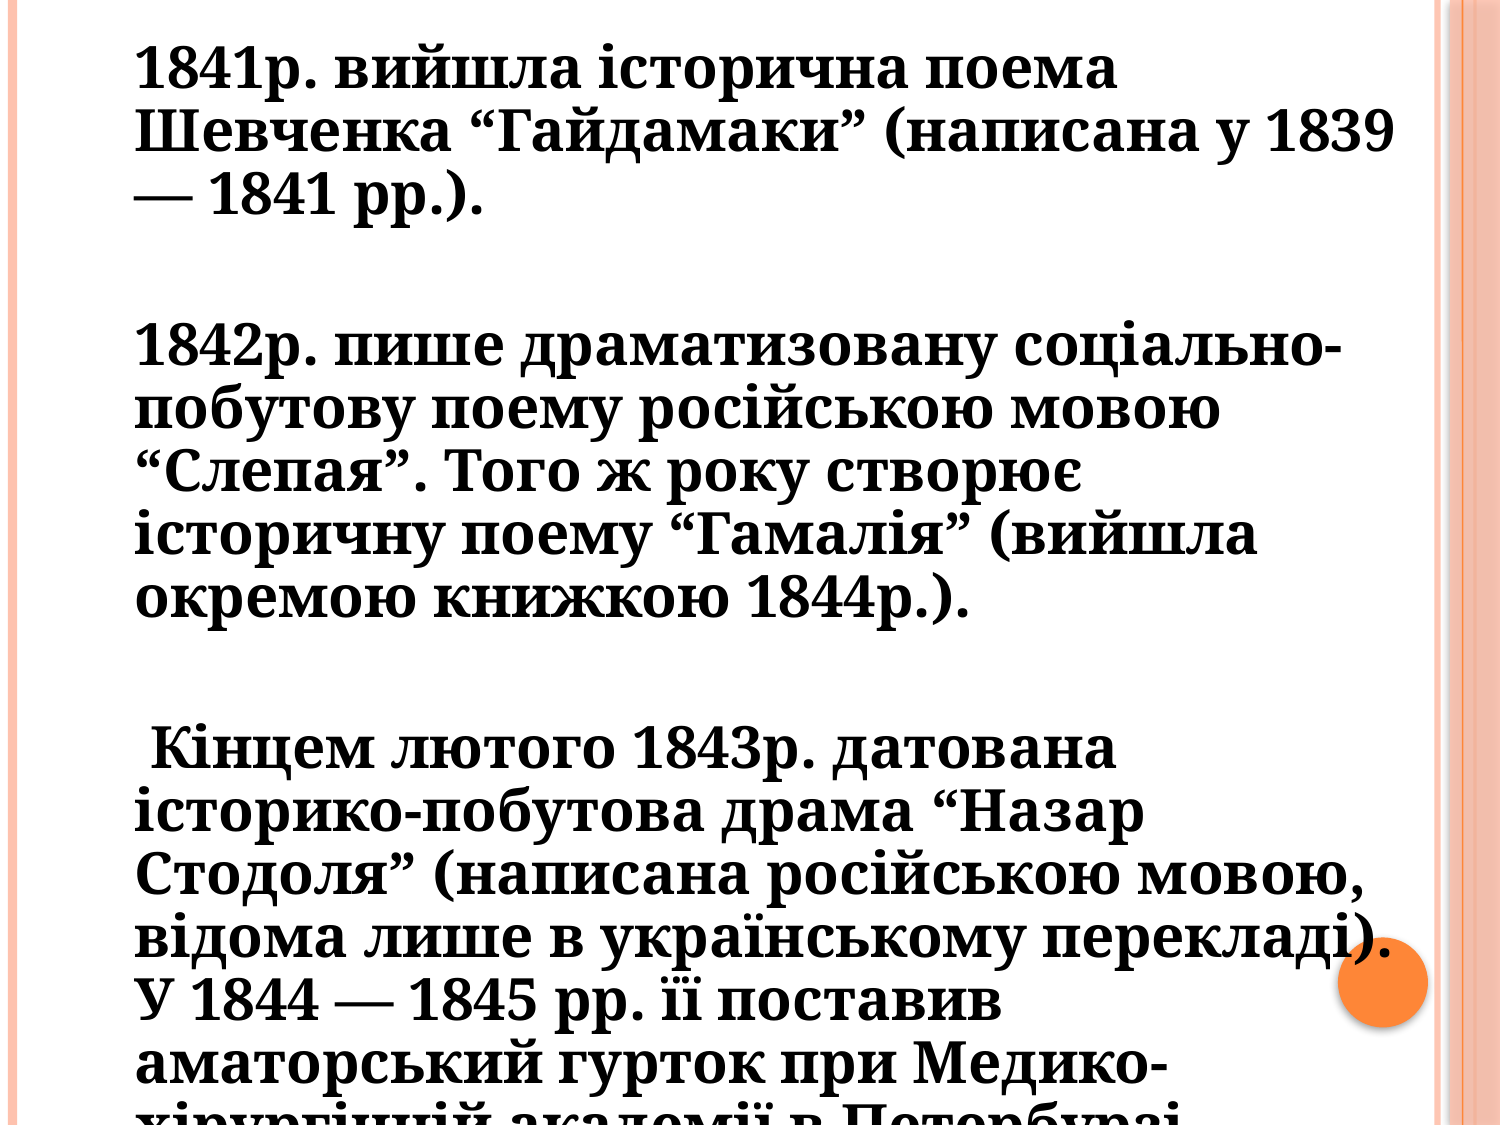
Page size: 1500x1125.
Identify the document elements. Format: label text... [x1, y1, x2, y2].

list 1841р. вийшла історична поема Шевченка “Гайдамаки” (написана у 1839 — 1841 рр.). 1842р. пише драматизовану соціально-побутову поему російською мовою “Слепая”. Того ж року створює історичну поему “Гамалія” (вийшла окремою книжкою 1844р.). Кінцем лютого 1843р. датована історико-побутова драма “Назар Стодоля” (написана російською мовою, відома лише в українському перекладі). У 1844 — 1845 рр. її поставив аматорський гурток при Медико-хірургічній академії в Петербурзі. [75, 31, 1425, 1059]
